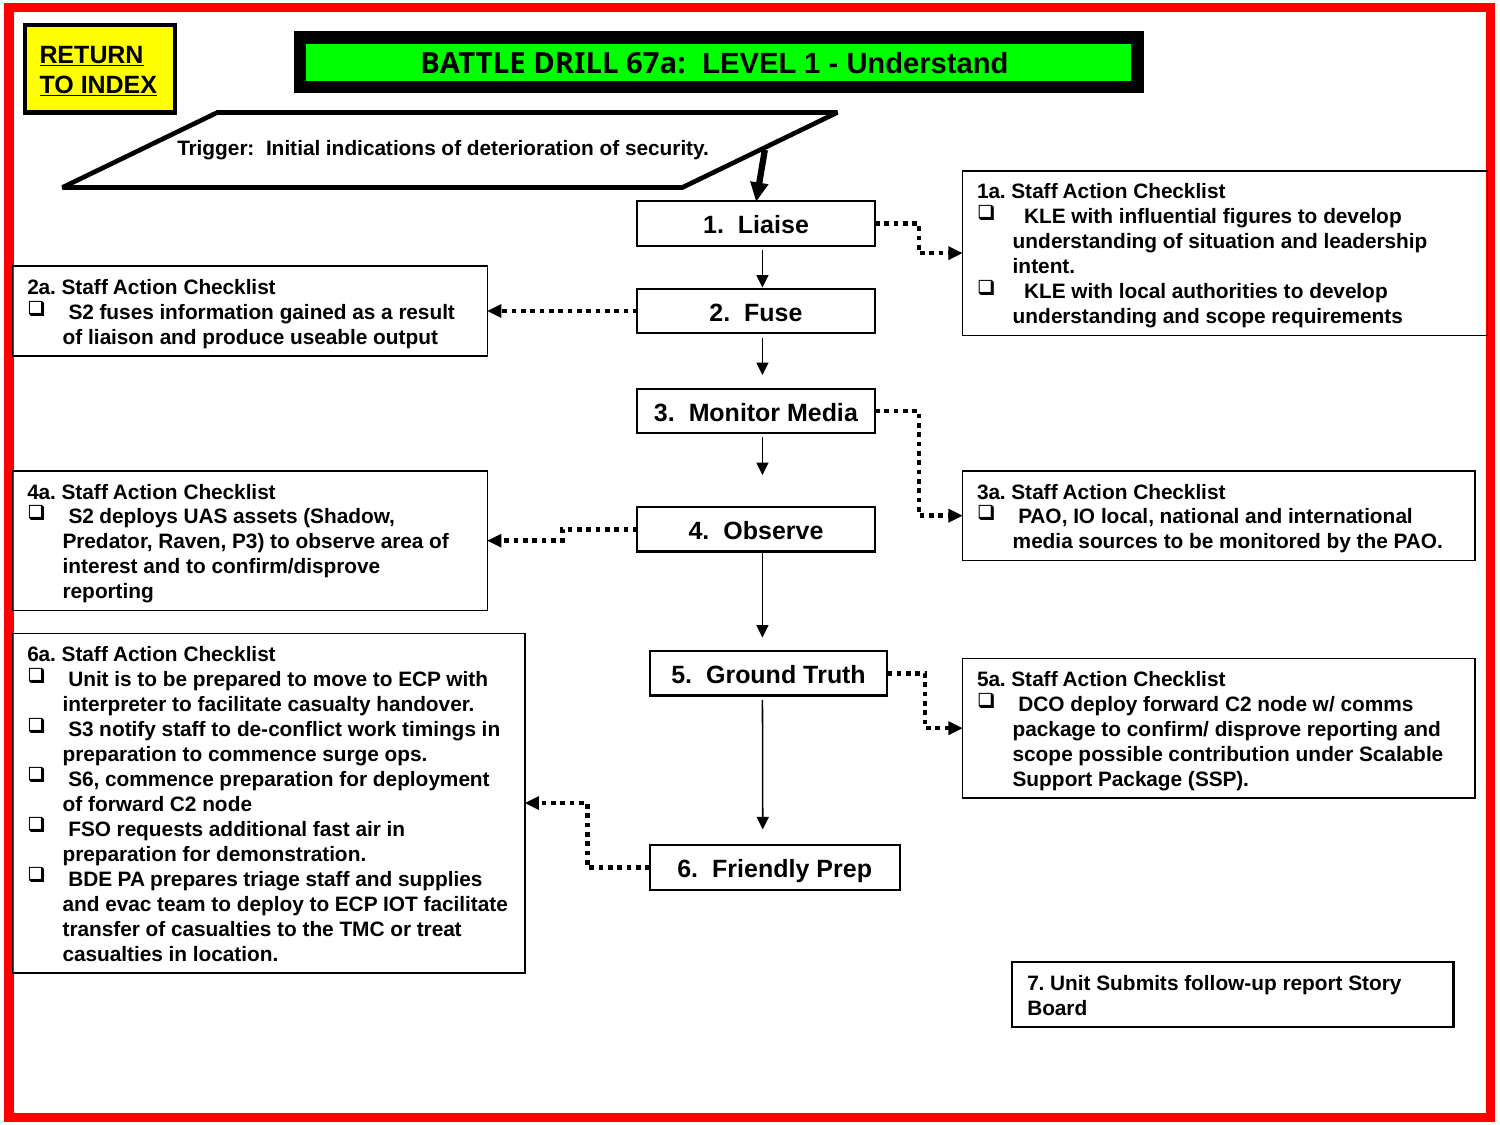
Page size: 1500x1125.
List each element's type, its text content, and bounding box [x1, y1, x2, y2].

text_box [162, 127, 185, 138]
text_box 5a. Staff Action Checklist DCO deploy forward C2 node w/ comms package to confirm/ disprove reporting and scope possible contribution under Scalable Support Package (SSP). [962, 658, 1475, 798]
text_box 3a. Staff Action Checklist PAO, IO local, national and international media sources to be monitored by the PAO. [962, 470, 1475, 561]
text_box 6a. Staff Action Checklist Unit is to be prepared to move to ECP with interpreter to facilitate casualty handover. S3 notify staff to de-conflict work timings in preparation to commence surge ops. S6, commence preparation for deployment of forward C2 node FSO requests additional fast air in preparation for demonstration. BDE PA prepares triage staff and supplies and evac team to deploy to ECP IOT facilitate transfer of casualties to the TMC or treat casualties in location. [12, 633, 525, 973]
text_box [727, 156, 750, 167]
text_box 1a. Staff Action Checklist KLE with influential figures to develop understanding of situation and leadership intent. KLE with local authorities to develop understanding and scope requirements [962, 170, 1488, 336]
text_box 4. Observe [637, 506, 875, 552]
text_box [874, 410, 963, 517]
text_box 7. Unit Submits follow-up report Story Board [1012, 962, 1454, 1028]
text_box 4a. Staff Action Checklist S2 deploys UAS assets (Shadow, Predator, Raven, P3) to observe area of interest and to confirm/disprove reporting [12, 470, 488, 611]
text_box 2. Fuse [637, 288, 875, 334]
text_box BATTLE DRILL 67a: LEVEL 1 - Understand [299, 37, 1138, 88]
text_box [887, 673, 963, 730]
text_box 1. Liaise [637, 201, 875, 246]
text_box 3. Monitor Media [637, 388, 875, 434]
text_box 5. Ground Truth [649, 650, 888, 696]
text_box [874, 223, 963, 242]
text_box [755, 149, 766, 201]
text_box 2a. Staff Action Checklist S2 fuses information gained as a result of liaison and produce useable output [12, 266, 488, 356]
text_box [524, 804, 651, 868]
text_box 6. Friendly Prep [650, 844, 900, 890]
text_box [62, 112, 838, 188]
